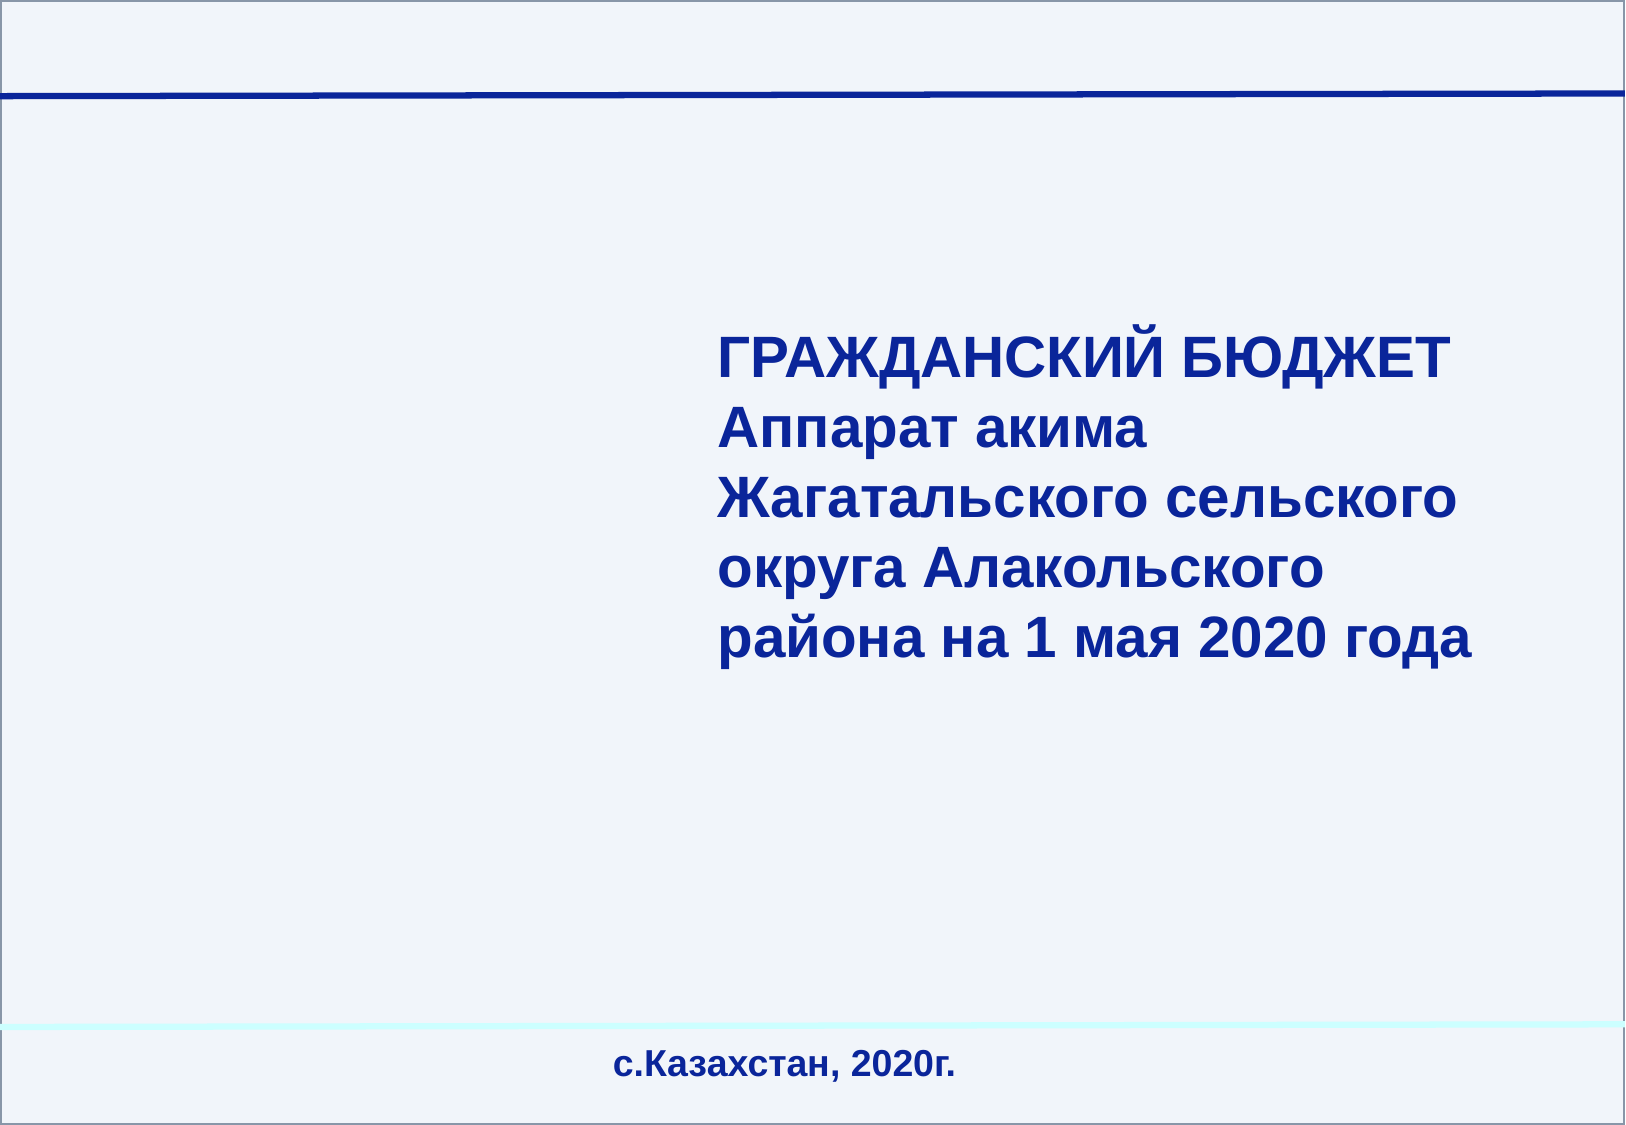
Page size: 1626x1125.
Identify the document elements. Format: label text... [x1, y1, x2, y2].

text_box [0, 93, 1625, 97]
text_box с.Казахстан, 2020г. [547, 1058, 1022, 1125]
text_box [0, 1038, 1625, 1125]
title ГРАЖДАНСКИЙ БЮДЖЕТ Аппарат акима Жагатальского сельского округа Алакольского района на 1 мая 2020 года [709, 384, 1530, 675]
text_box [0, 1024, 1625, 1028]
text_box [0, 107, 1625, 1022]
text_box [0, 0, 1625, 91]
